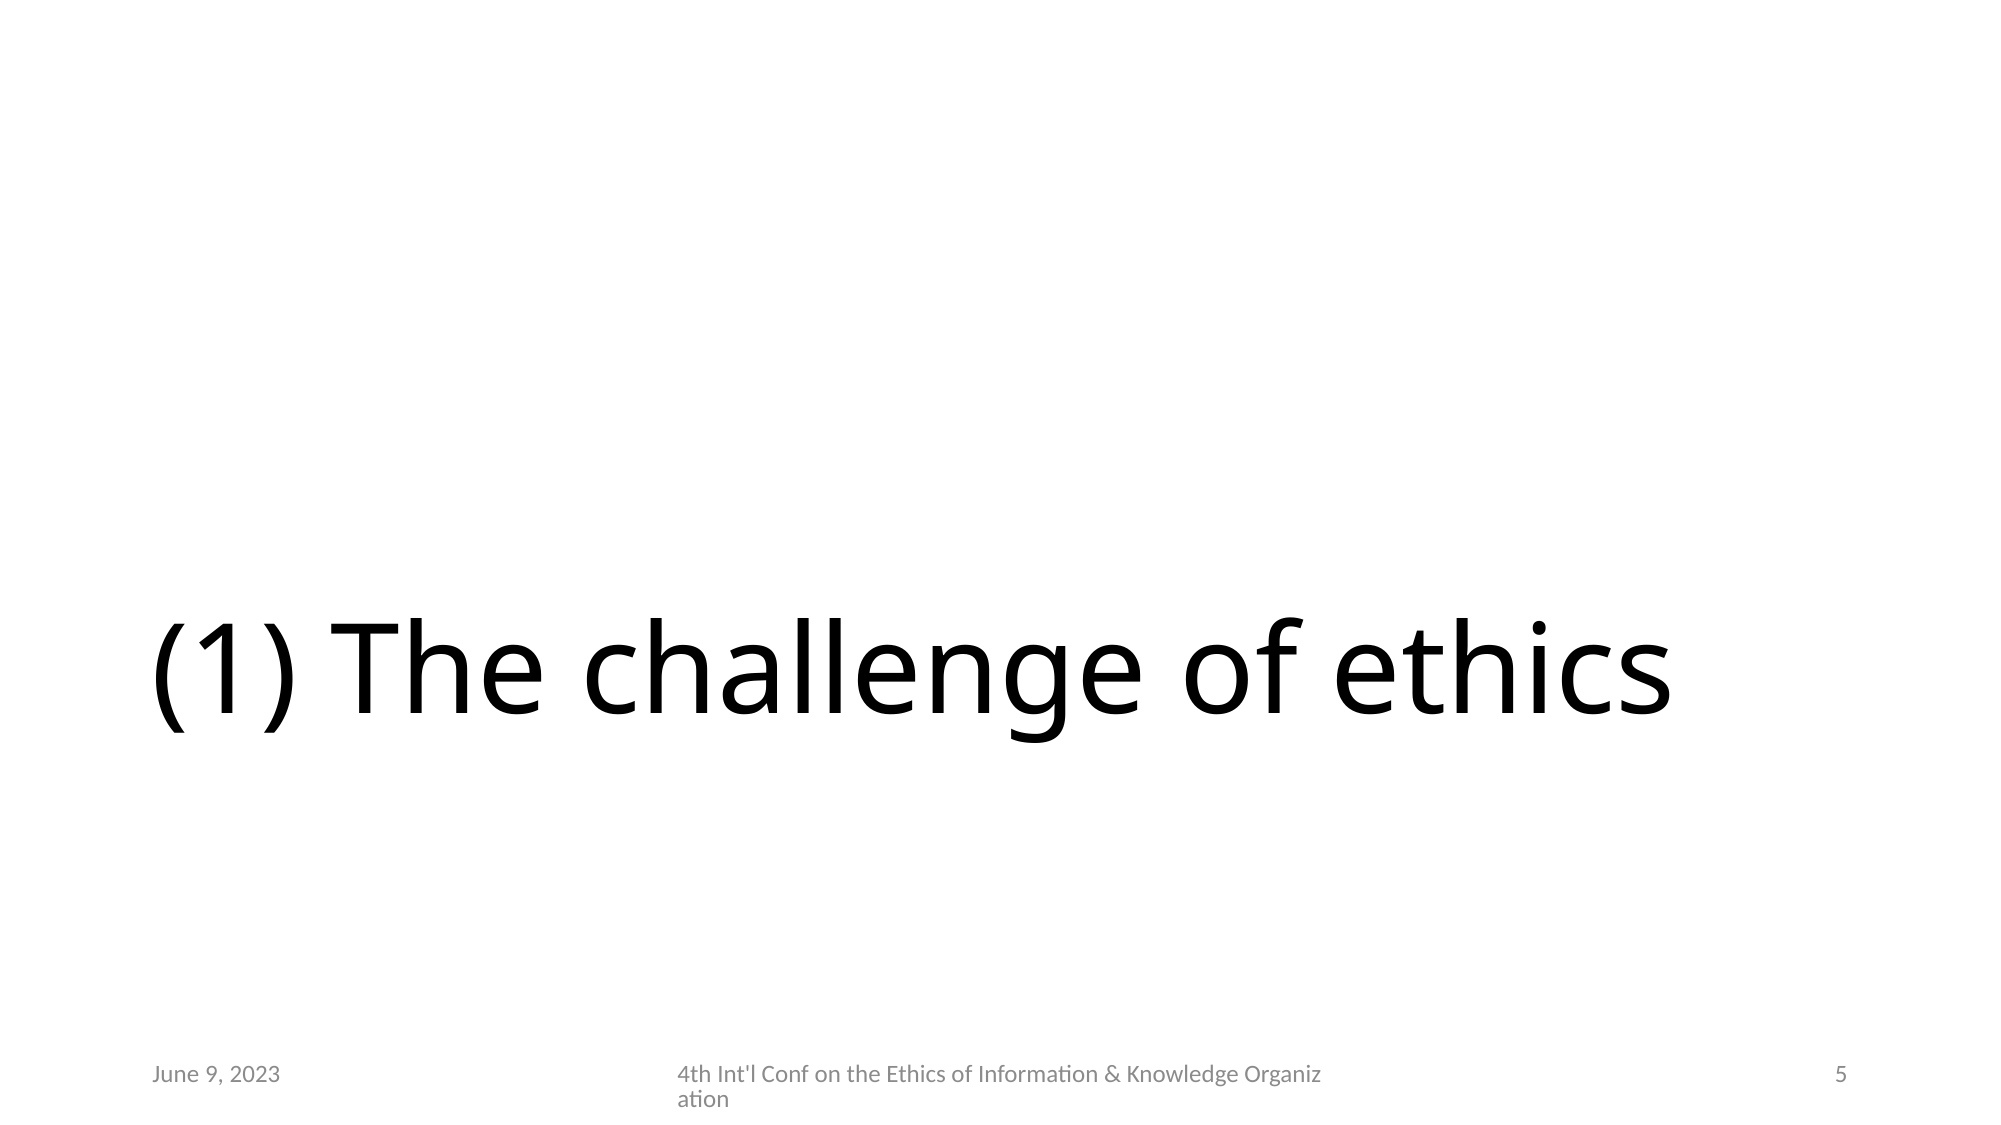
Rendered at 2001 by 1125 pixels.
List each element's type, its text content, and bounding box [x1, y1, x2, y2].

footer 4th Int'l Conf on the Ethics of Information & Knowledge Organization [662, 1042, 1338, 1103]
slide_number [137, 1042, 588, 1103]
slide_number 5 [1412, 1042, 1863, 1103]
title (1) The challenge of ethics [136, 280, 1862, 749]
